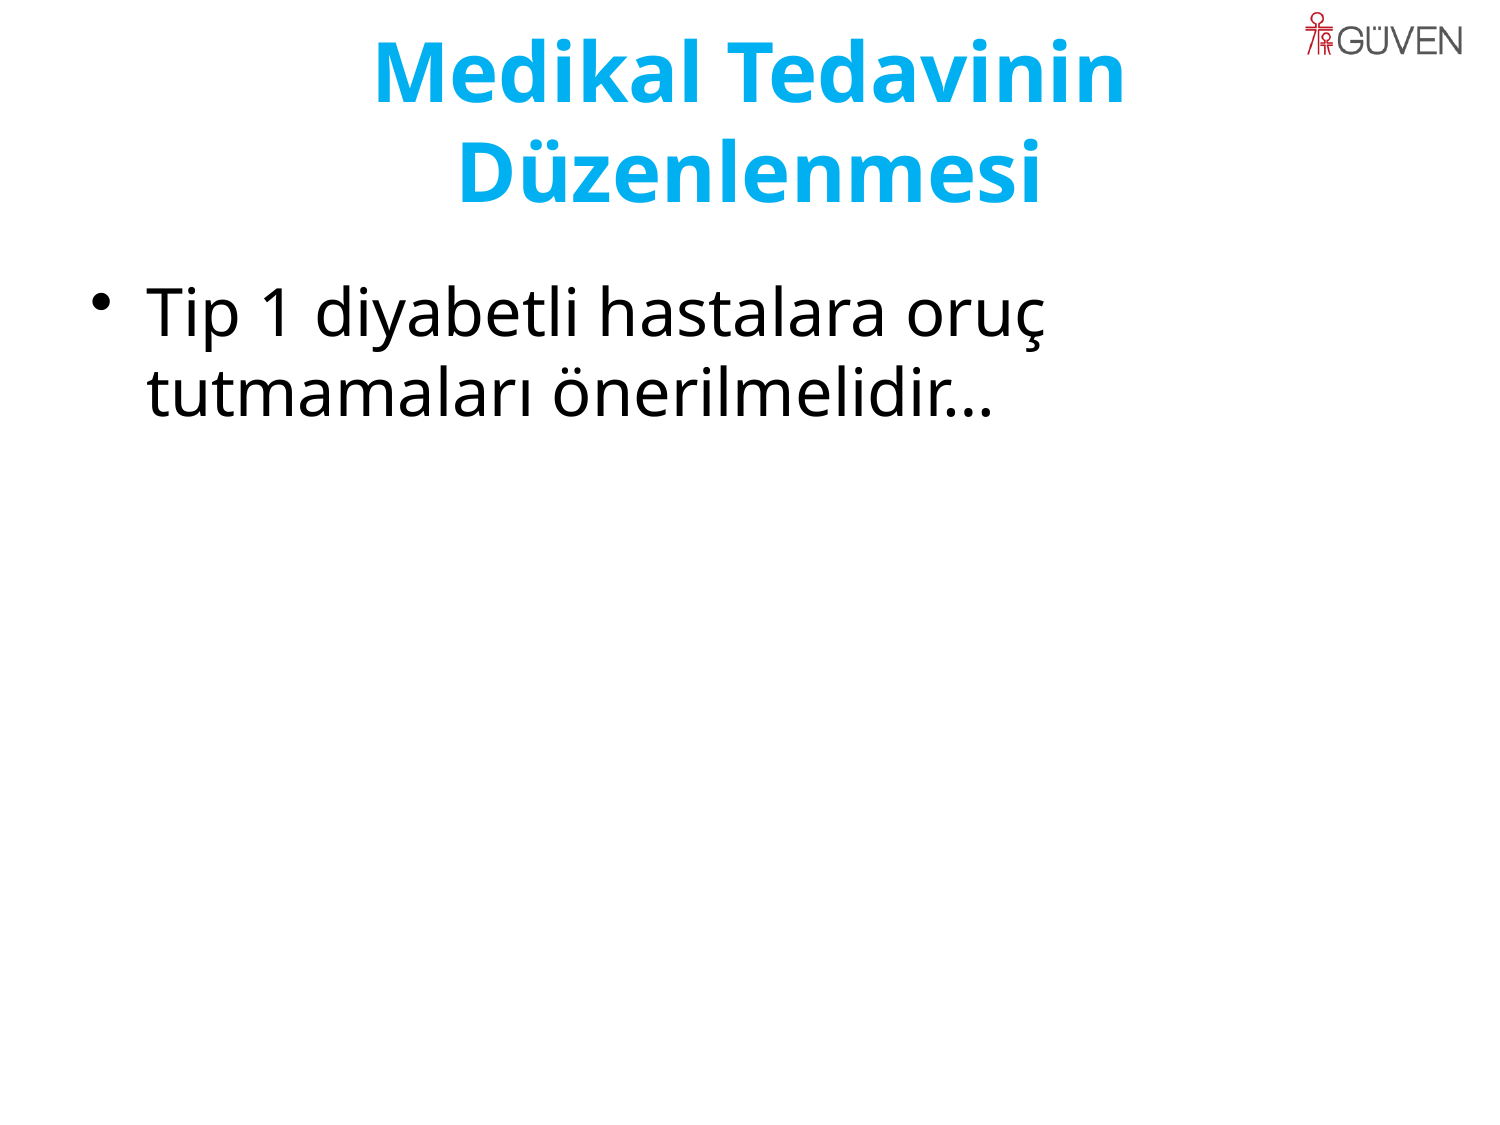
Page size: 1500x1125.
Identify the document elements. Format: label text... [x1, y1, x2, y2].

title Medikal Tedavinin Düzenlenmesi [75, 75, 1425, 262]
picture [1299, 0, 1468, 67]
list Tip 1 diyabetli hastalara oruç tutmamaları önerilmelidir… [75, 262, 1425, 1005]
